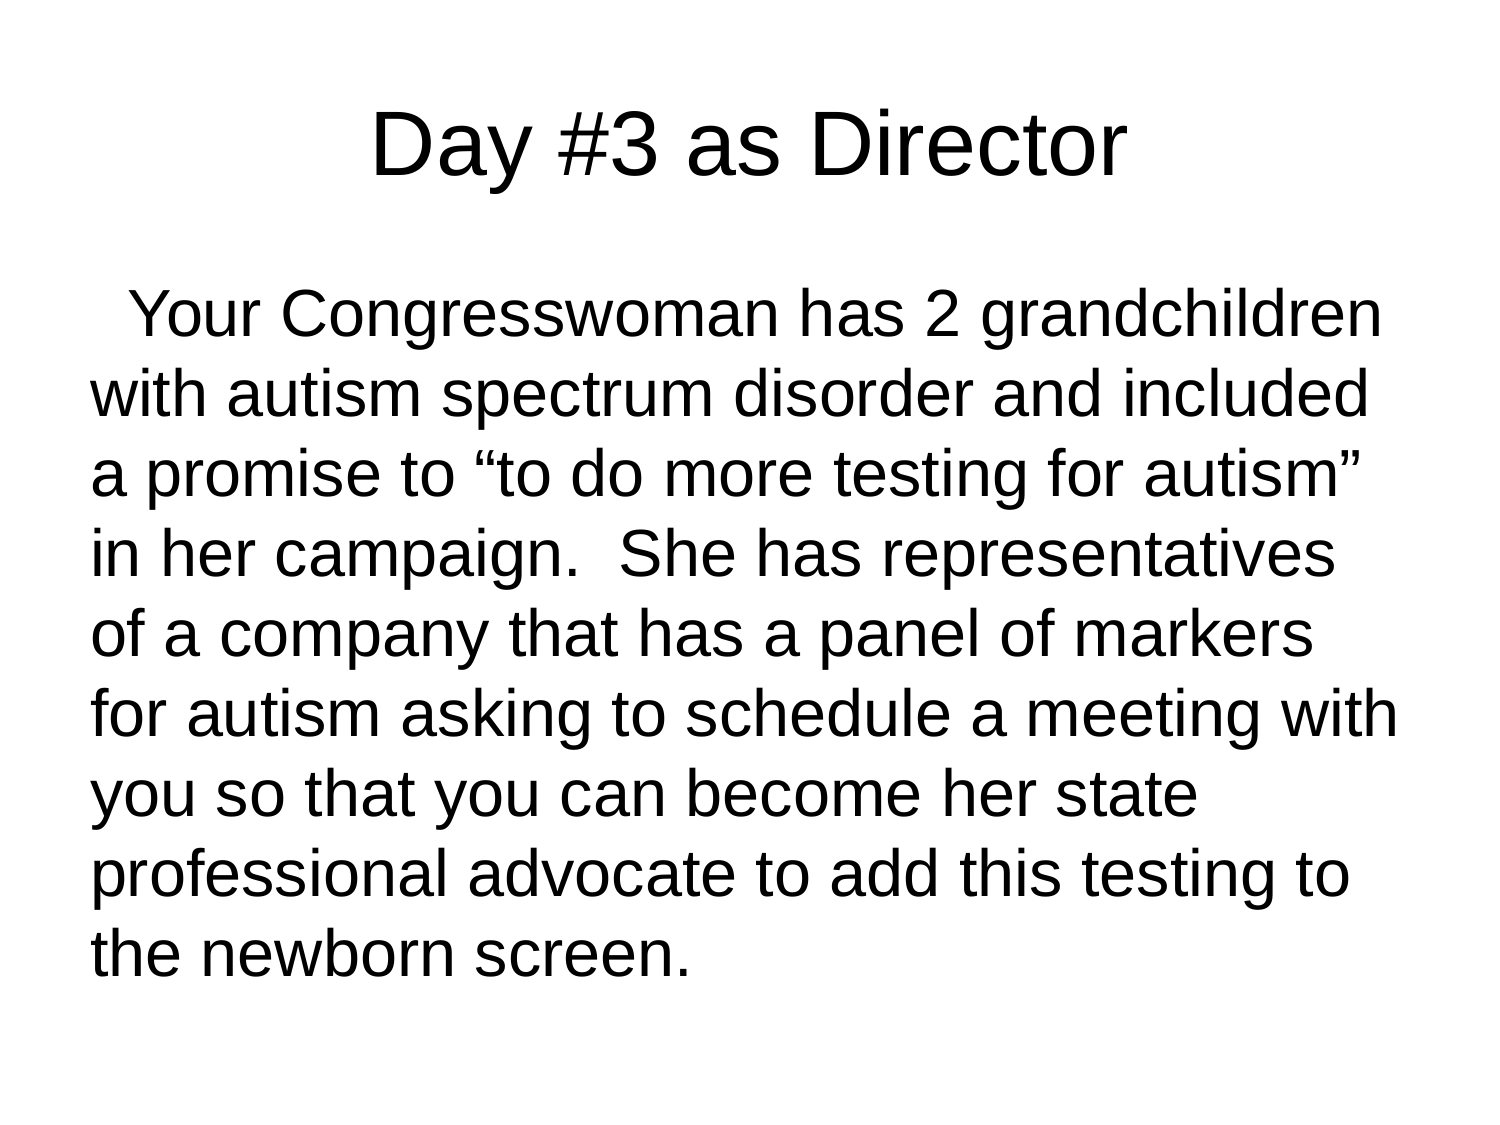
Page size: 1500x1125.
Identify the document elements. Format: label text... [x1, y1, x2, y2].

list Your Congresswoman has 2 grandchildren with autism spectrum disorder and included a promise to “to do more testing for autism” in her campaign. She has representatives of a company that has a panel of markers for autism asking to schedule a meeting with you so that you can become her state professional advocate to add this testing to the newborn screen. [75, 262, 1425, 1005]
title Day #3 as Director [75, 45, 1425, 233]
